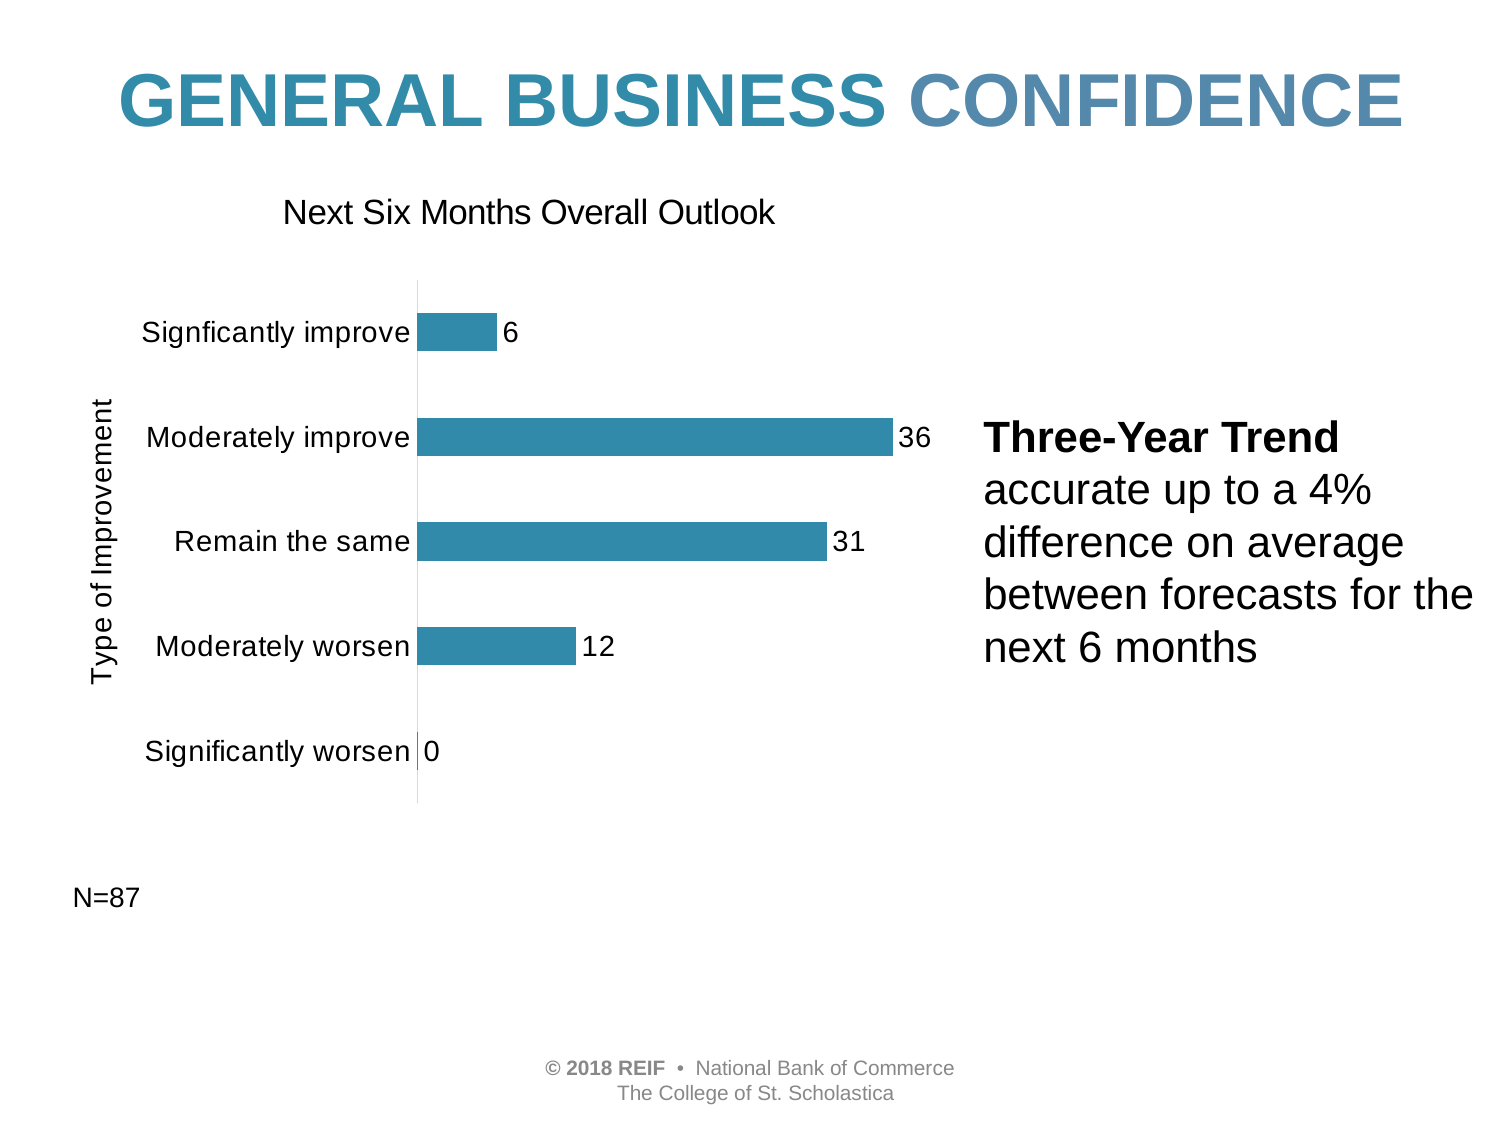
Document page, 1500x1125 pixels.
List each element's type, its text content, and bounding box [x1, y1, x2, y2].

footer © 2018 REIF • National Bank of Commerce The College of St. Scholastica [509, 1044, 991, 1116]
text_box N=87 [57, 872, 167, 921]
text_box GENERAL BUSINESS CONFIDENCE [22, 44, 1500, 240]
text_box Three-Year Trend accurate up to a 4% difference on average between forecasts for the next 6 months [1013, 400, 1500, 679]
chart [57, 142, 1013, 833]
